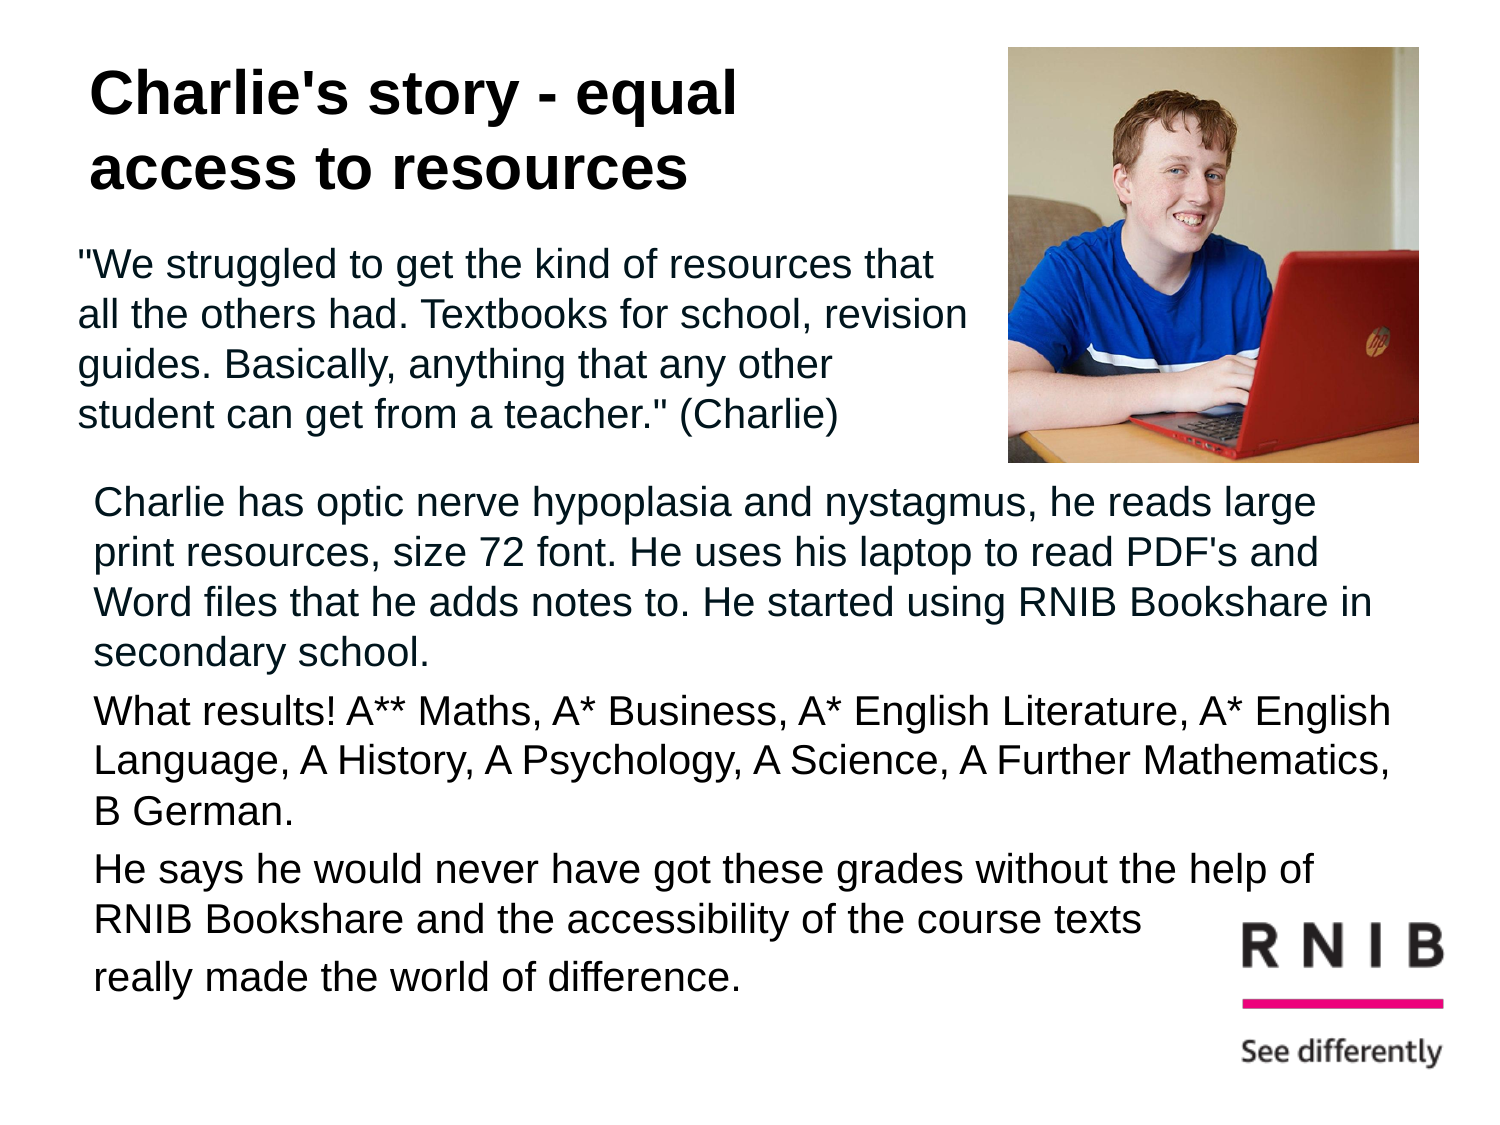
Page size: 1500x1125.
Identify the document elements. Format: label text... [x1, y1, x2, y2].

picture [1008, 47, 1420, 464]
text_box "We struggled to get the kind of resources that all the others had. Textbooks for school, revision guides. Basically, anything that any other student can get from a teacher." (Charlie) [62, 229, 997, 468]
title Charlie's story - equal access to resources [75, 45, 941, 229]
list Charlie has optic nerve hypoplasia and nystagmus, he reads large print resources, size 72 font. He uses his laptop to read PDF's and Word files that he adds notes to. He started using RNIB Bookshare in secondary school. What results! A** Maths, A* Business, A* English Literature, A* English Language, A History, A Psychology, A Science, A Further Mathematics, B German. He says he would never have got these grades without the help of RNIB Bookshare and the accessibility of the course texts really made the world of difference. [78, 467, 1422, 798]
